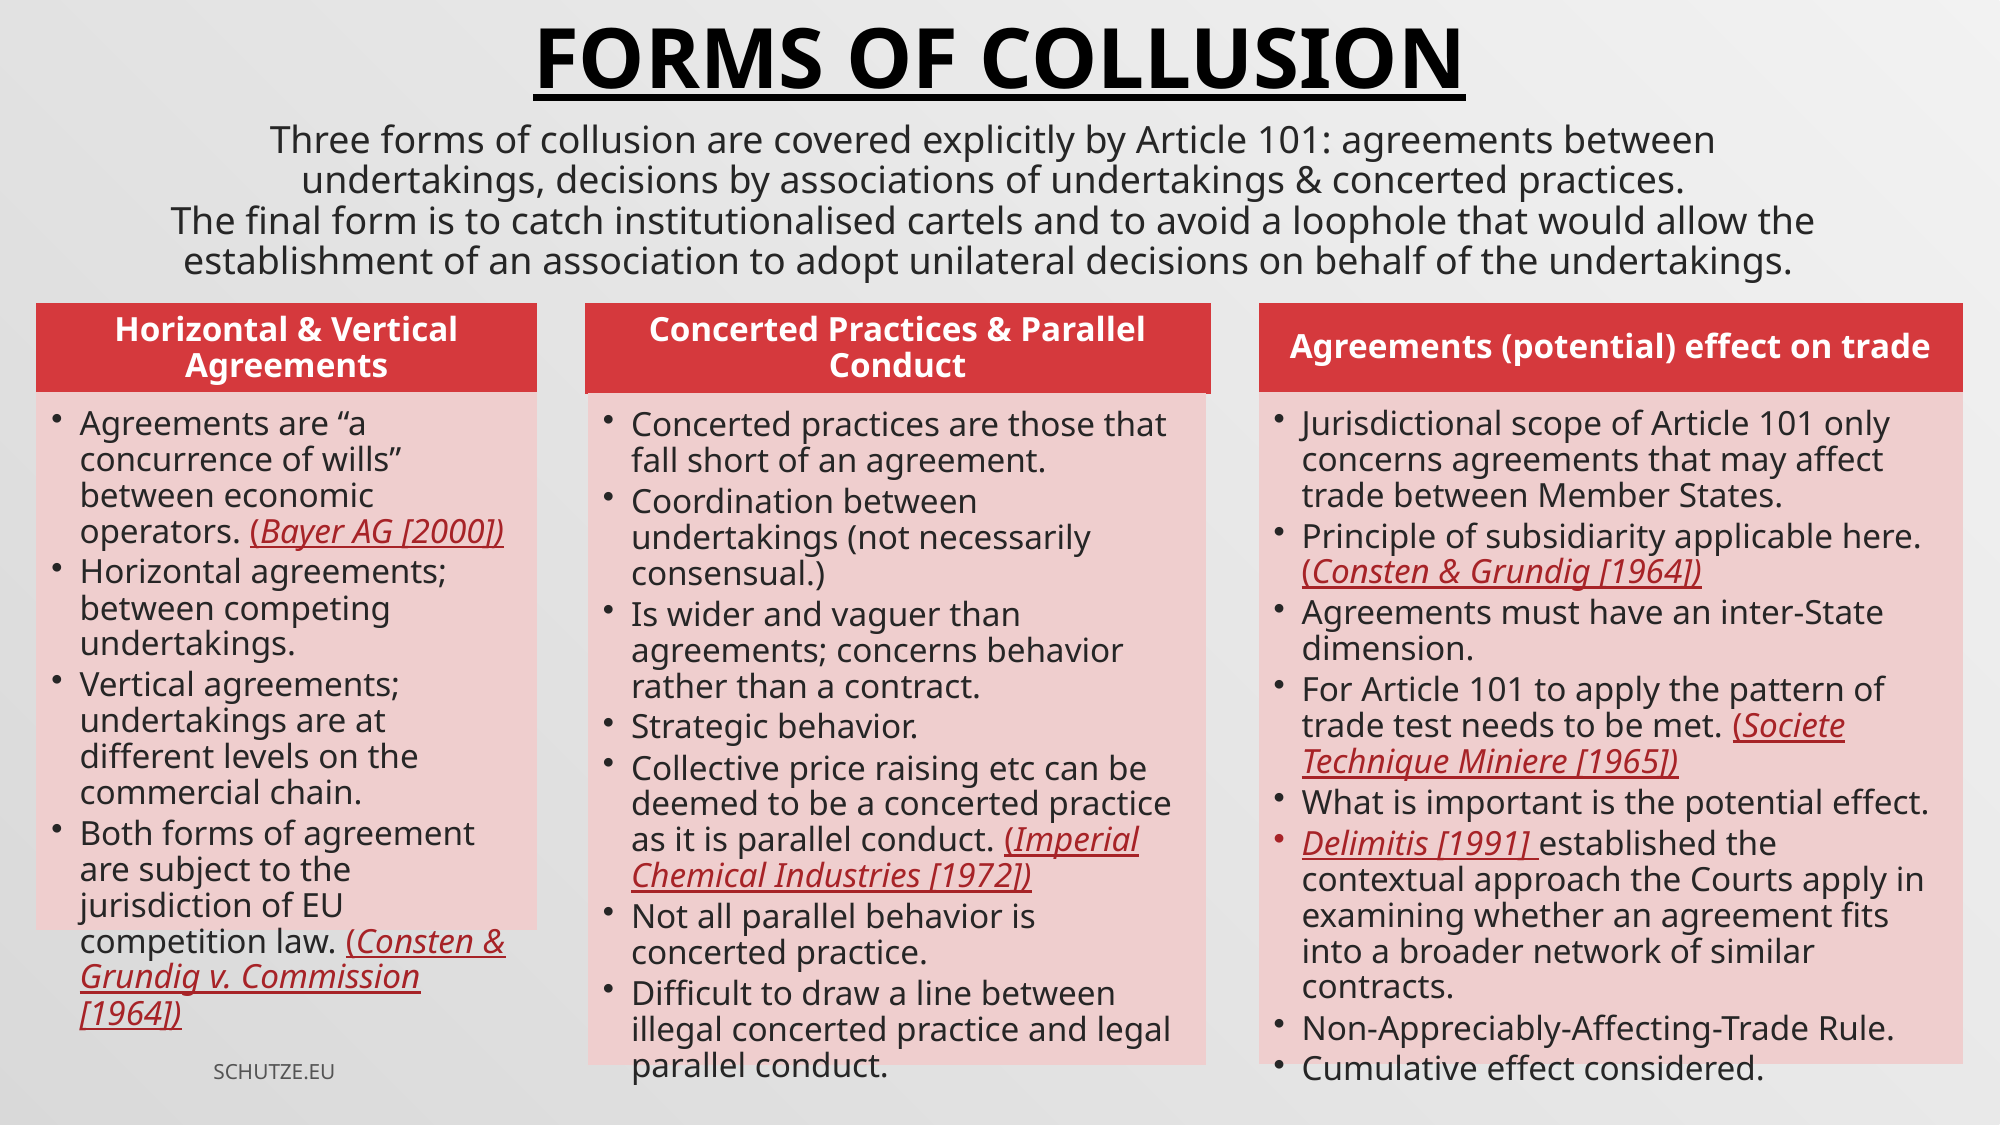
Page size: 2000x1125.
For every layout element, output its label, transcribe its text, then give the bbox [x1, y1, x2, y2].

text_box Three forms of collusion are covered explicitly by Article 101: agreements between undertakings, decisions by associations of undertakings & concerted practices. The final form is to catch institutionalised cartels and to avoid a loophole that would allow the establishment of an association to adopt unilateral decisions on behalf of the undertakings. [137, 113, 1851, 303]
title Forms of collusion [0, 0, 2000, 114]
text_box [37, 303, 1962, 1065]
footer SCHUTZE.EU [198, 1065, 1288, 1088]
